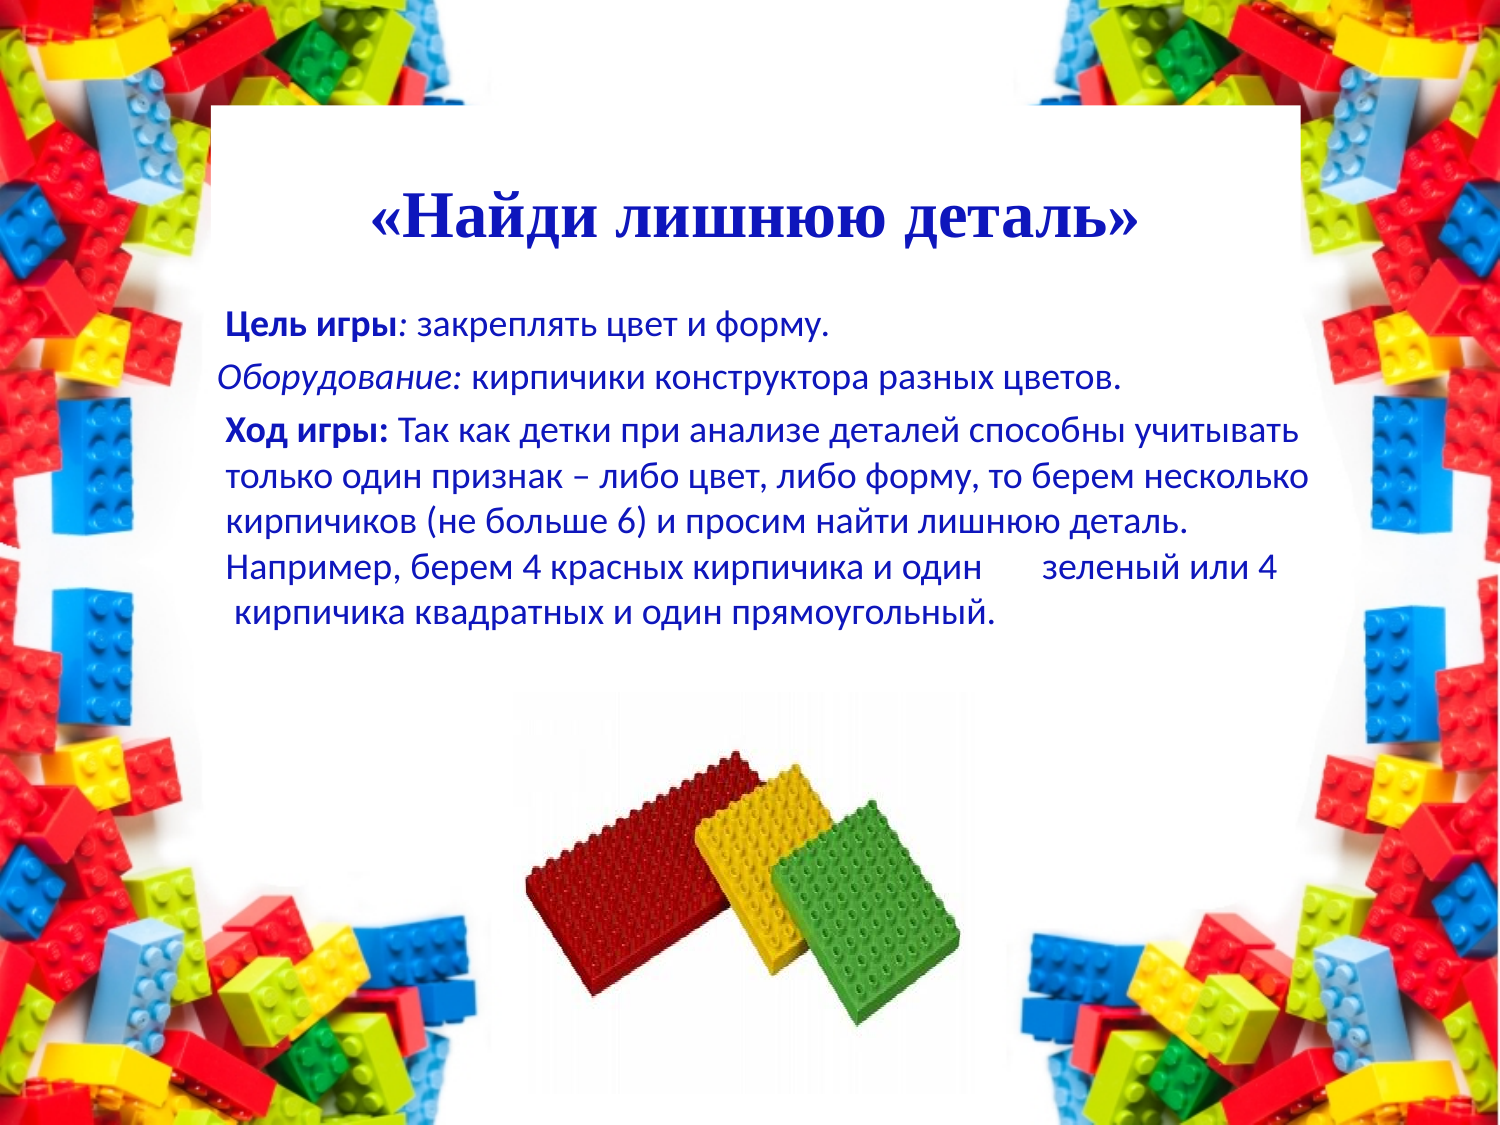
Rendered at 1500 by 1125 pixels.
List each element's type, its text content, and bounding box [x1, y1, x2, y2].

title «Найди лишнюю деталь» [210, 105, 1301, 290]
picture [0, 0, 1500, 1125]
list Цель игры: закреплять цвет и форму. Оборудование: кирпичики конструктора разных цветов. Ход игры: Так как детки при анализе деталей способны учитывать только один признак – либо цвет, либо форму, то берем несколько кирпичиков (не больше 6) и просим найти лишнюю деталь. Например, берем 4 красных кирпичика и один зеленый или 4 кирпичика квадратных и один прямоугольный. [159, 290, 1329, 693]
